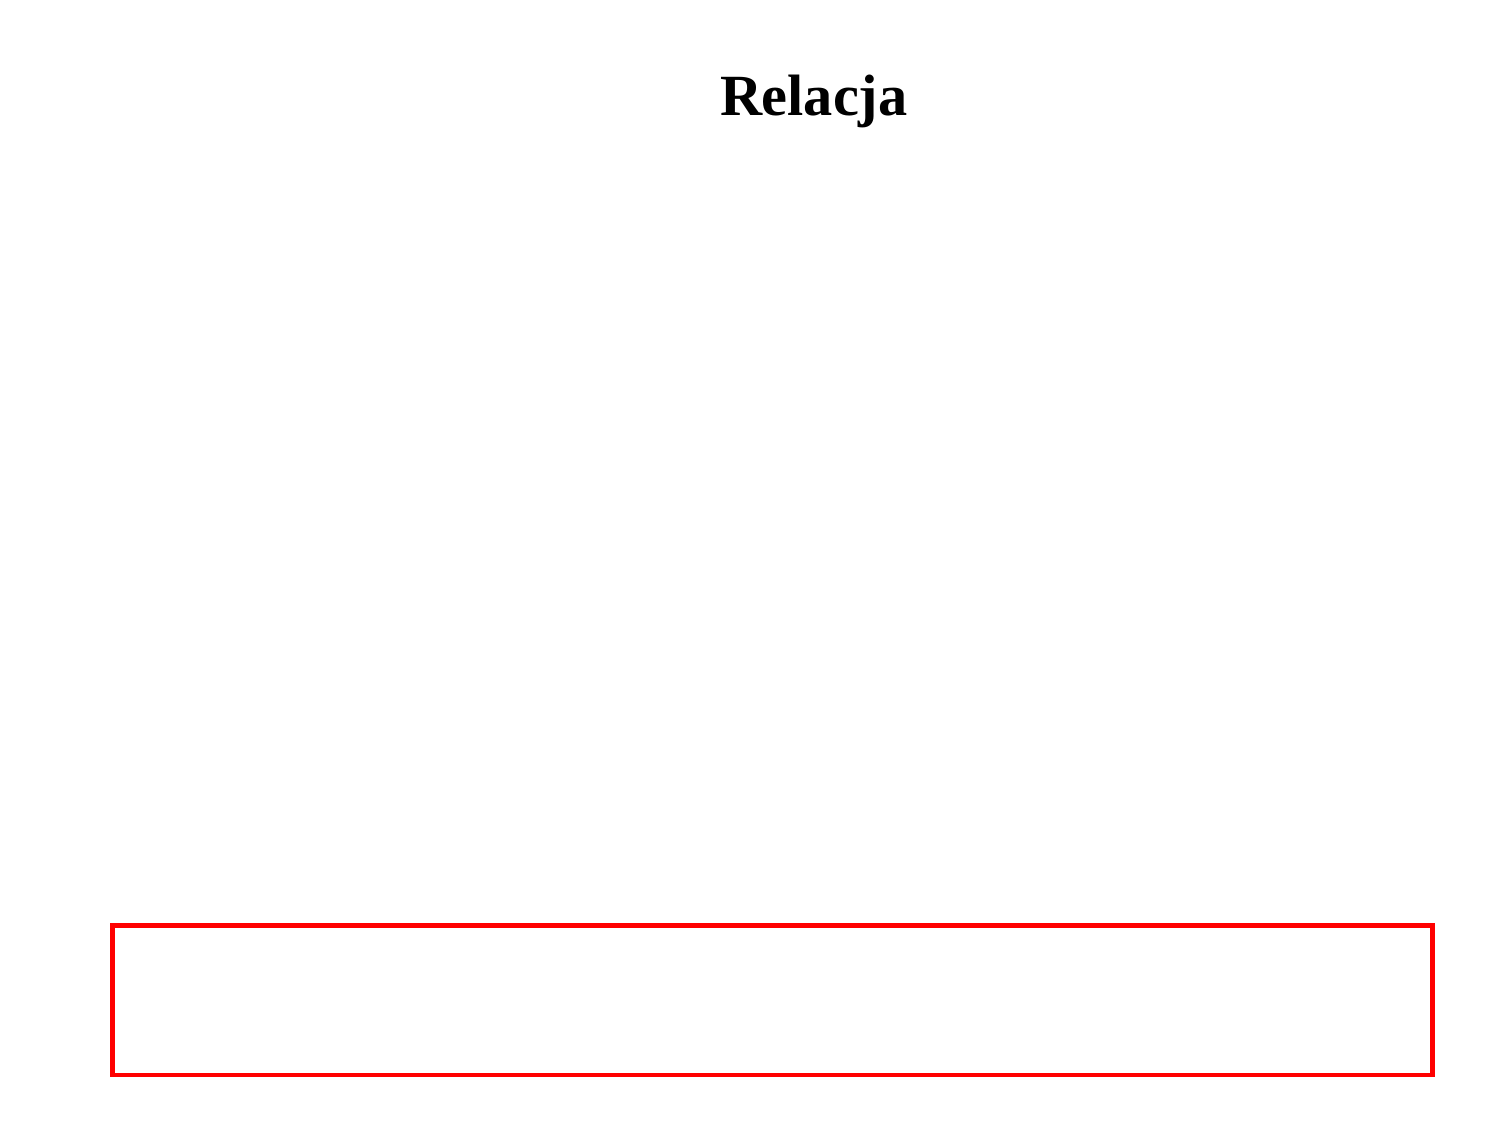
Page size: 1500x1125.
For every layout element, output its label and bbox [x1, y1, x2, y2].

text_box [112, 924, 1433, 1076]
